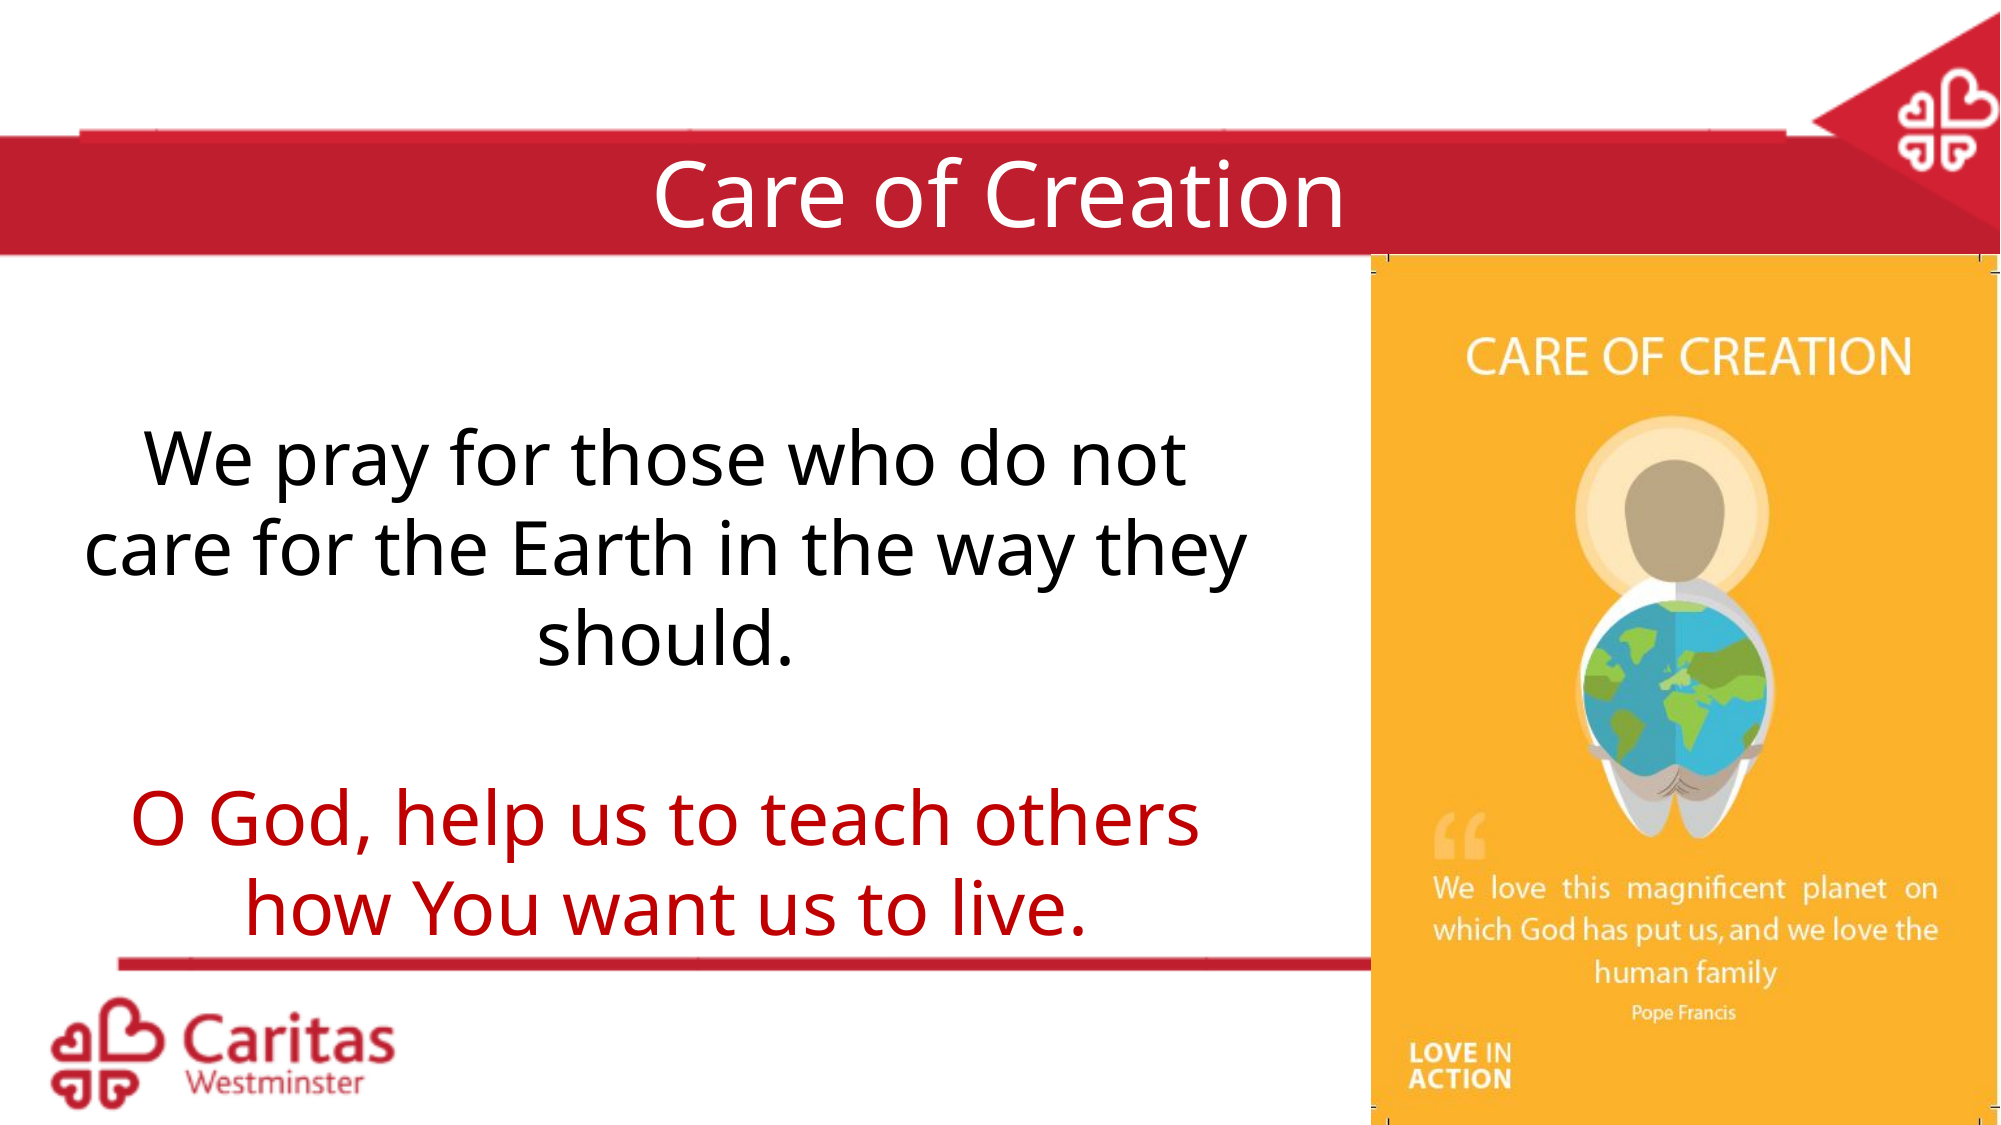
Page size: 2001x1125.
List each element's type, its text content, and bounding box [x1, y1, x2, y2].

text_box We pray for those who do not care for the Earth in the way they should. O God, help us to teach others how You want us to live. [52, 403, 1280, 934]
picture [0, 0, 2000, 1125]
